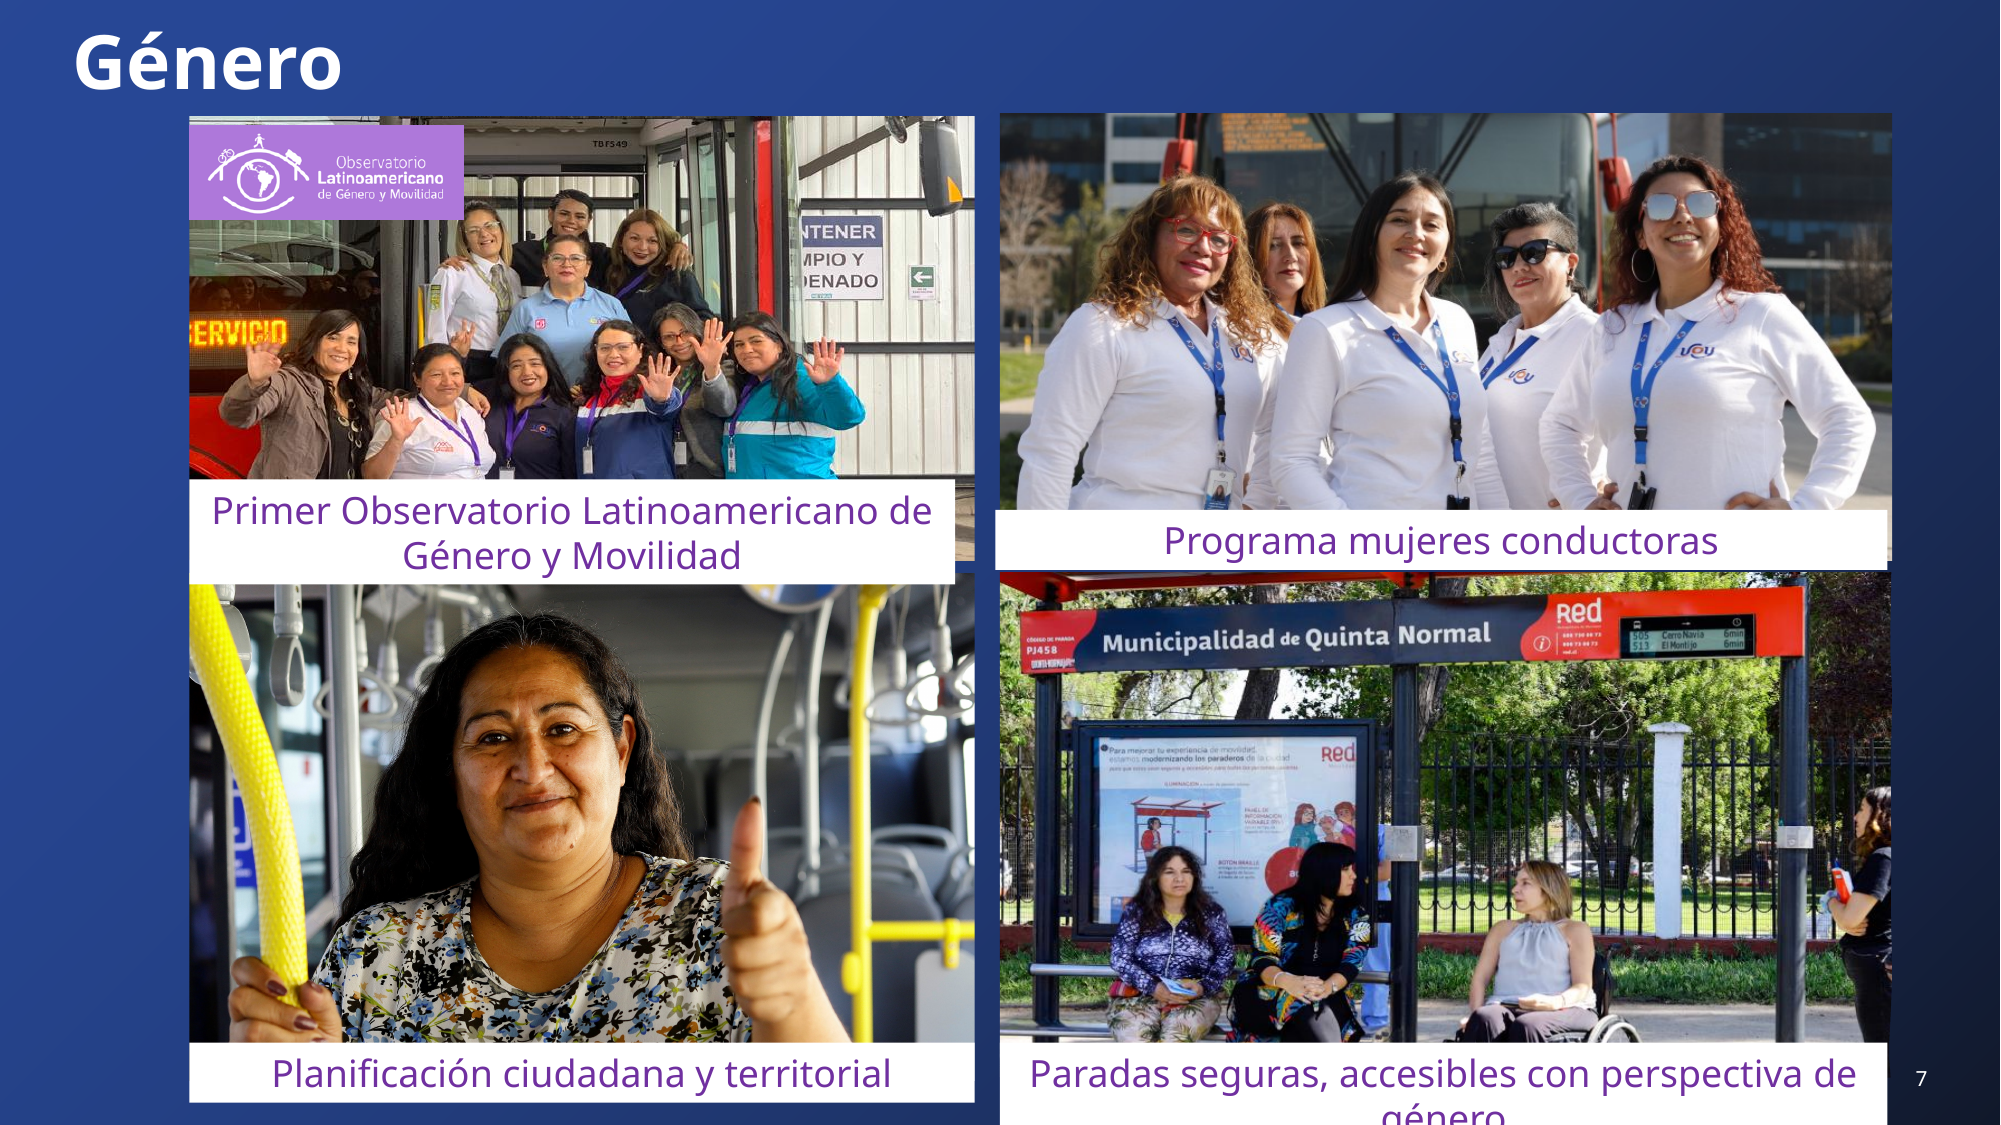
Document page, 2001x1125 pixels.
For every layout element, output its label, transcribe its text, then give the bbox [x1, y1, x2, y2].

text_box Paradas seguras, accesibles con perspectiva de género [999, 1081, 1888, 1125]
title Género [72, 37, 1579, 164]
slide_number 7 [1888, 1067, 1928, 1095]
picture [189, 116, 975, 561]
picture [189, 573, 975, 1081]
picture [999, 113, 1893, 561]
text_box Programa mujeres conductoras [995, 509, 1888, 570]
text_box Planificación ciudadana y territorial [189, 1081, 975, 1103]
picture [999, 571, 1892, 1081]
text_box Primer Observatorio Latinoamericano de Género y Movilidad [189, 561, 956, 573]
